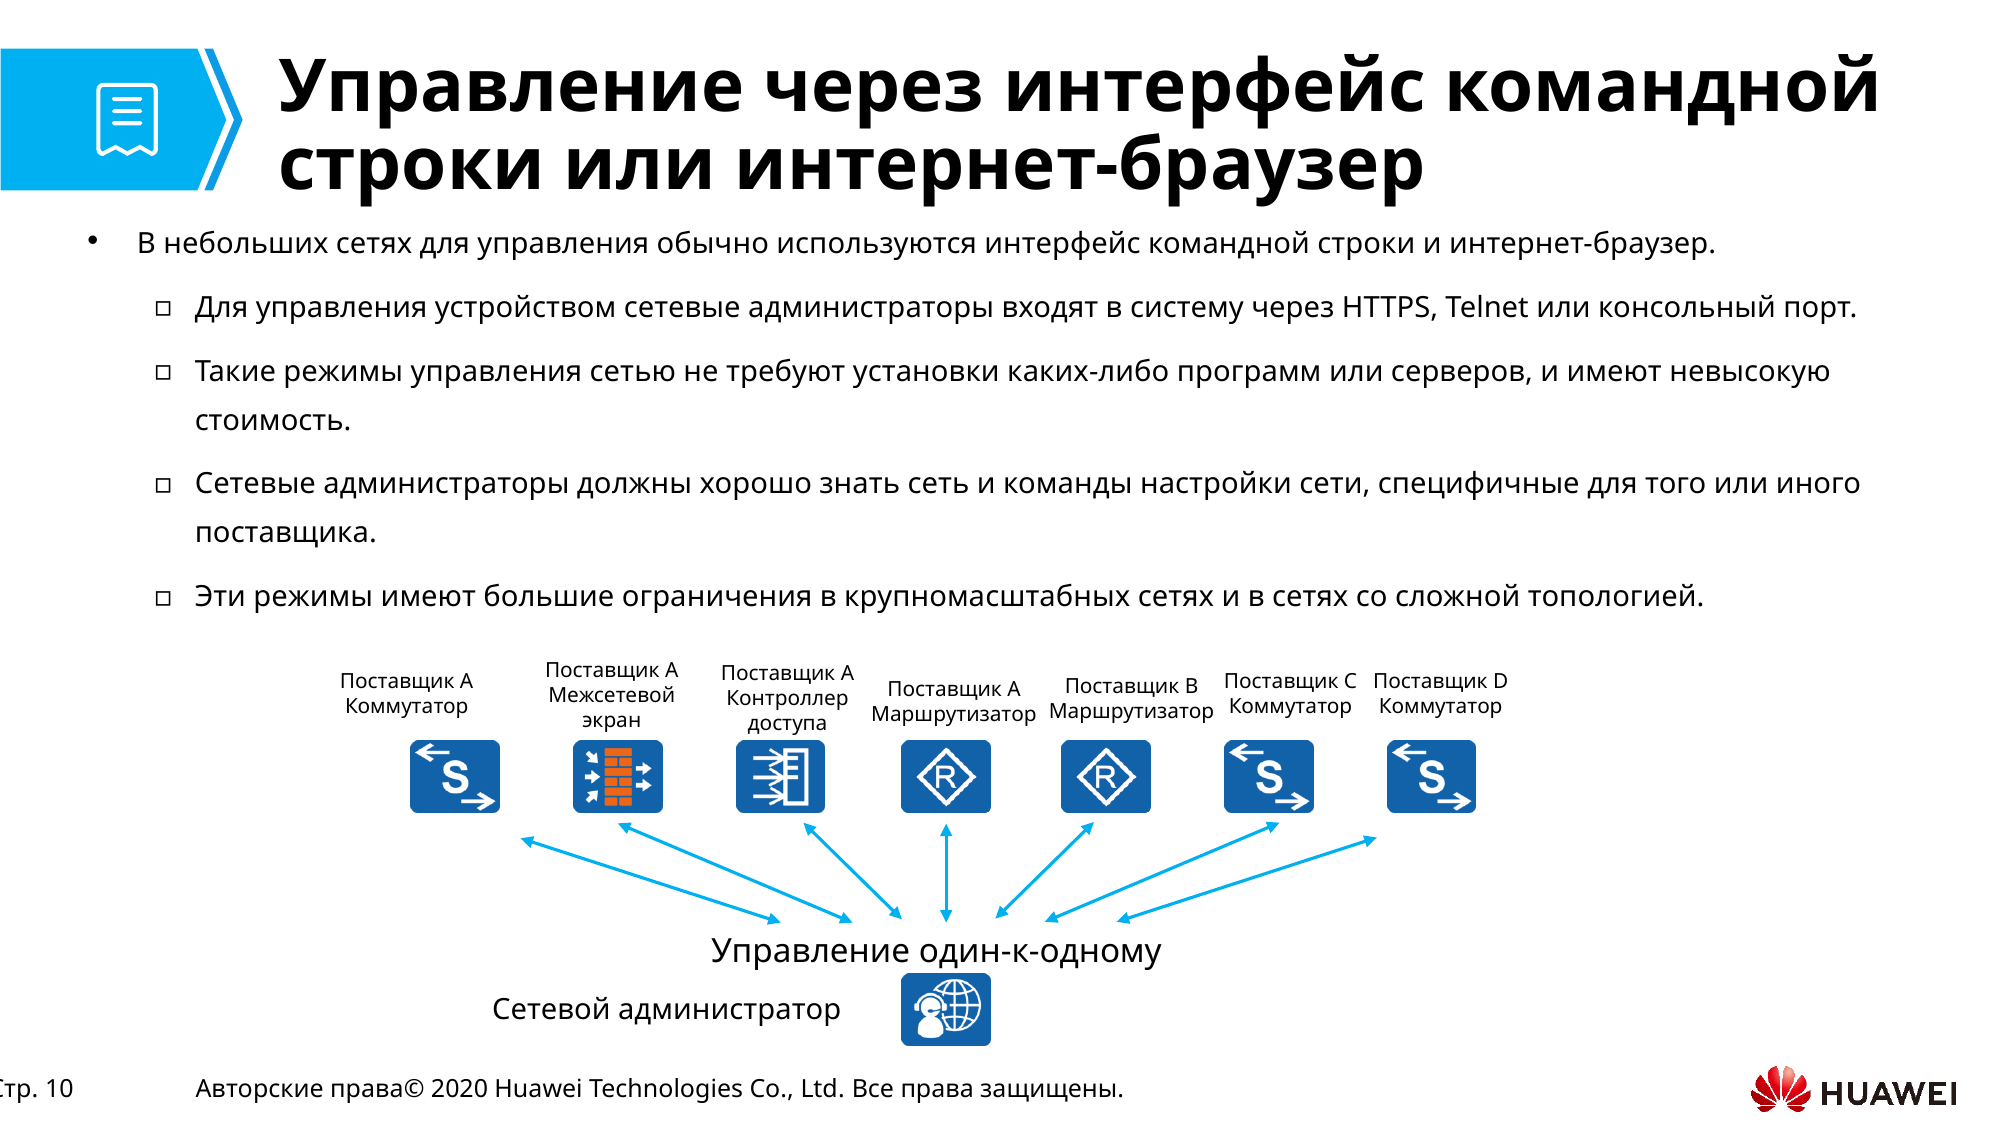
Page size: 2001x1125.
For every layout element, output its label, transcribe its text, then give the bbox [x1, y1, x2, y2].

text_box Поставщик А Коммутатор [283, 660, 526, 726]
text_box Поставщик В Маршрутизатор [1018, 665, 1246, 731]
picture [573, 740, 663, 813]
text_box Поставщик А Контроллер доступа [702, 652, 873, 743]
picture [410, 740, 500, 813]
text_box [520, 822, 902, 923]
list В небольших сетях для управления обычно используются интерфейс командной строки и интернет-браузер. Для управления устройством сетевые администраторы входят в систему через HTTPS, Telnet или консольный порт. Такие режимы управления сетью не требуют установки каких-либо программ или серверов, и имеют невысокую стоимость. Сетевые администраторы должны хорошо знать сеть и команды настройки сети, специфичные для того или иного поставщика. Эти режимы имеют большие ограничения в крупномасштабных сетях и в сетях со сложной топологией. [73, 203, 1930, 972]
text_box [995, 821, 1377, 922]
picture [1387, 740, 1476, 813]
text_box Поставщик D Коммутатор [1356, 660, 1526, 726]
text_box Поставщик А Маршрутизатор [848, 668, 1059, 734]
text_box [477, 973, 991, 1046]
picture [901, 740, 991, 813]
picture [1751, 1066, 1956, 1112]
text_box Поставщик А Межсетевой экран [526, 649, 698, 739]
picture [736, 740, 825, 813]
text_box Поставщик С Коммутатор [1193, 660, 1356, 726]
picture [1224, 740, 1314, 813]
picture [1061, 740, 1151, 813]
text_box Управление один-к-одному [696, 921, 1273, 976]
title Управление через интерфейс командной строки или интернет-браузер [261, 73, 1930, 180]
